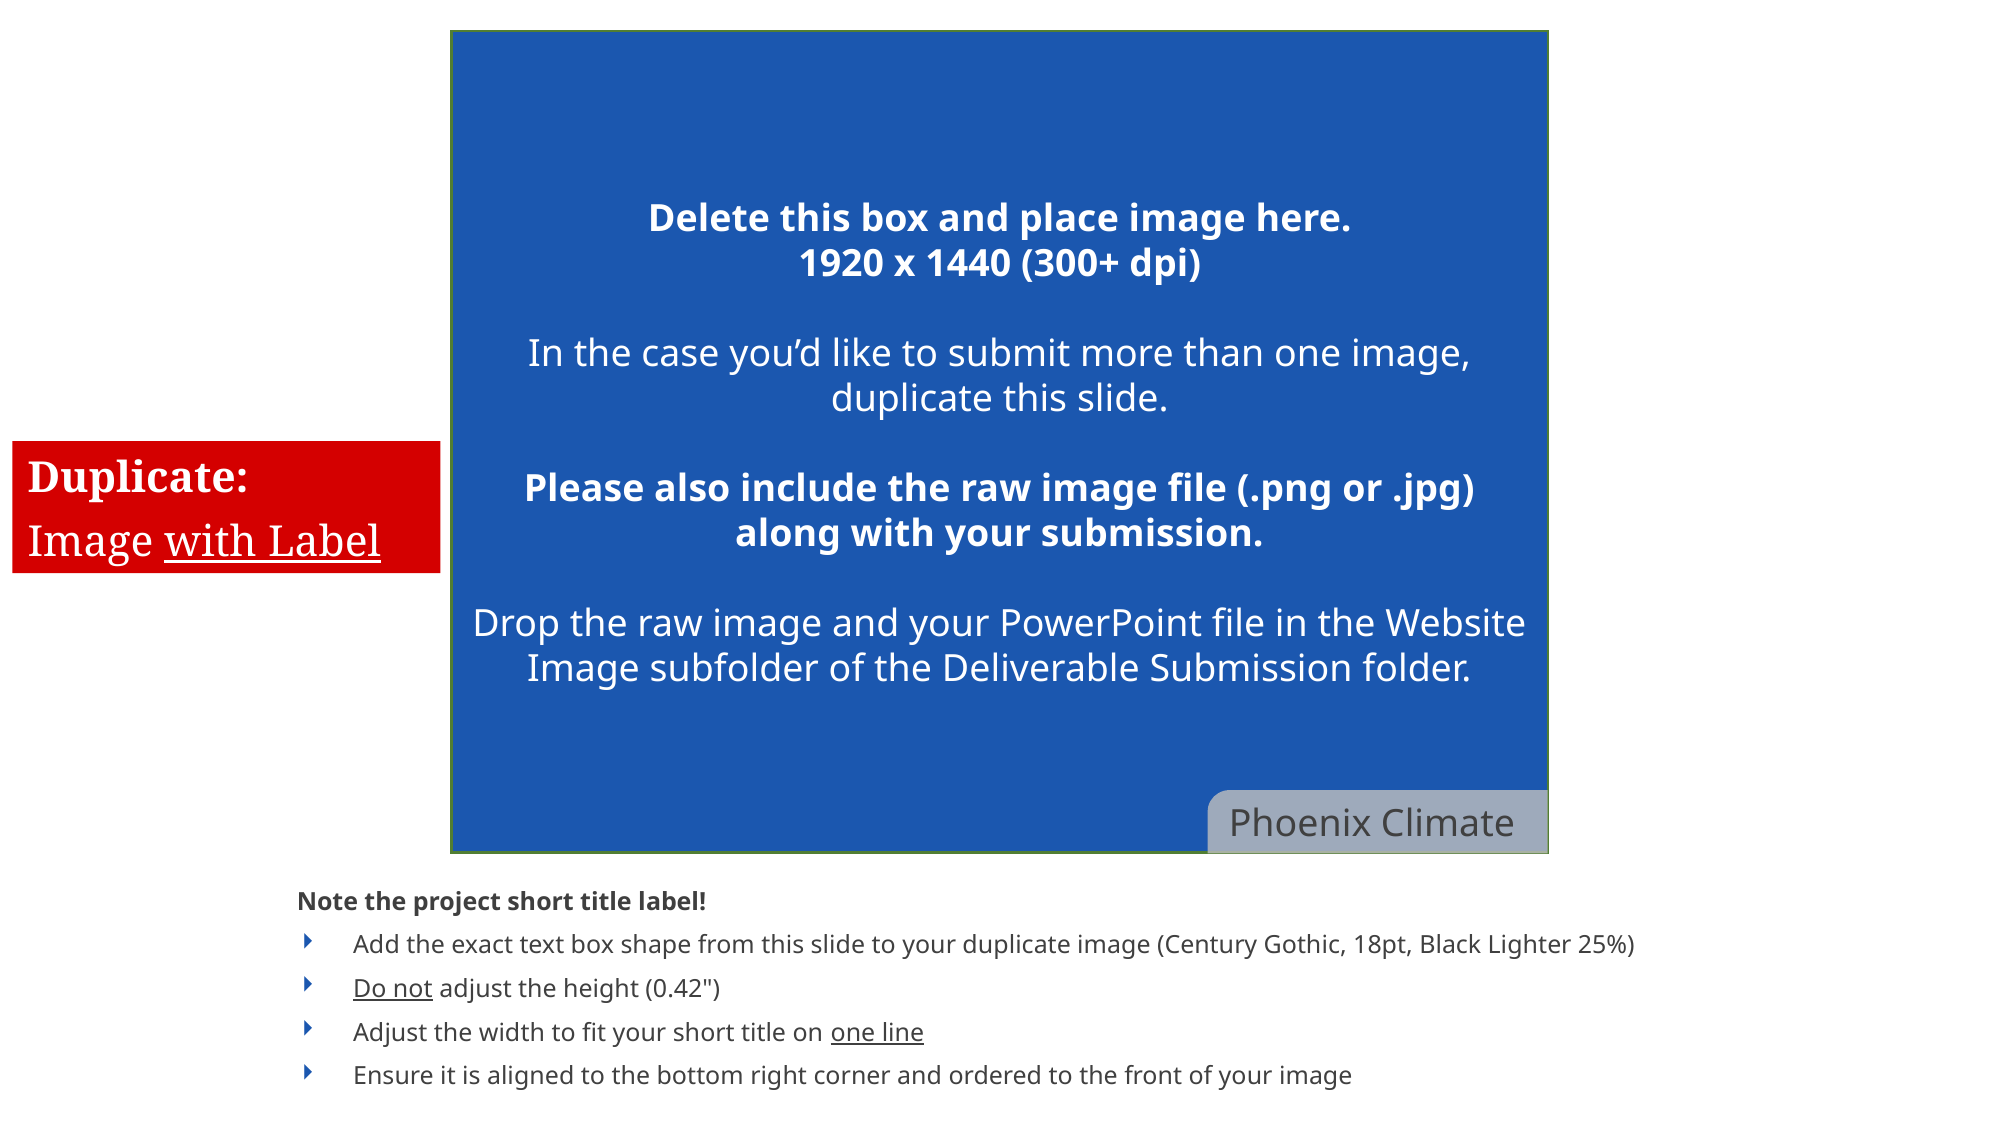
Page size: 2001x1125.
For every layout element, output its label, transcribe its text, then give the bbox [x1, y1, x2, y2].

text_box Phoenix Climate [1206, 789, 1549, 855]
list Duplicate: Image with Label [12, 441, 441, 574]
text_box Note the project short title label! Add the exact text box shape from this slide to your duplicate image (Century Gothic, 18pt, Black Lighter 25%) Do not adjust the height (0.42") Adjust the width to fit your short title on one line Ensure it is aligned to the bottom right corner and ordered to the front of your image [281, 872, 1718, 1125]
text_box Delete this box and place image here. 1920 x 1440 (300+ dpi) In the case you’d like to submit more than one image, duplicate this slide. Please also include the raw image file (.png or .jpg) along with your submission. Drop the raw image and your PowerPoint file in the Website Image subfolder of the Deliverable Submission folder. [451, 30, 1549, 853]
